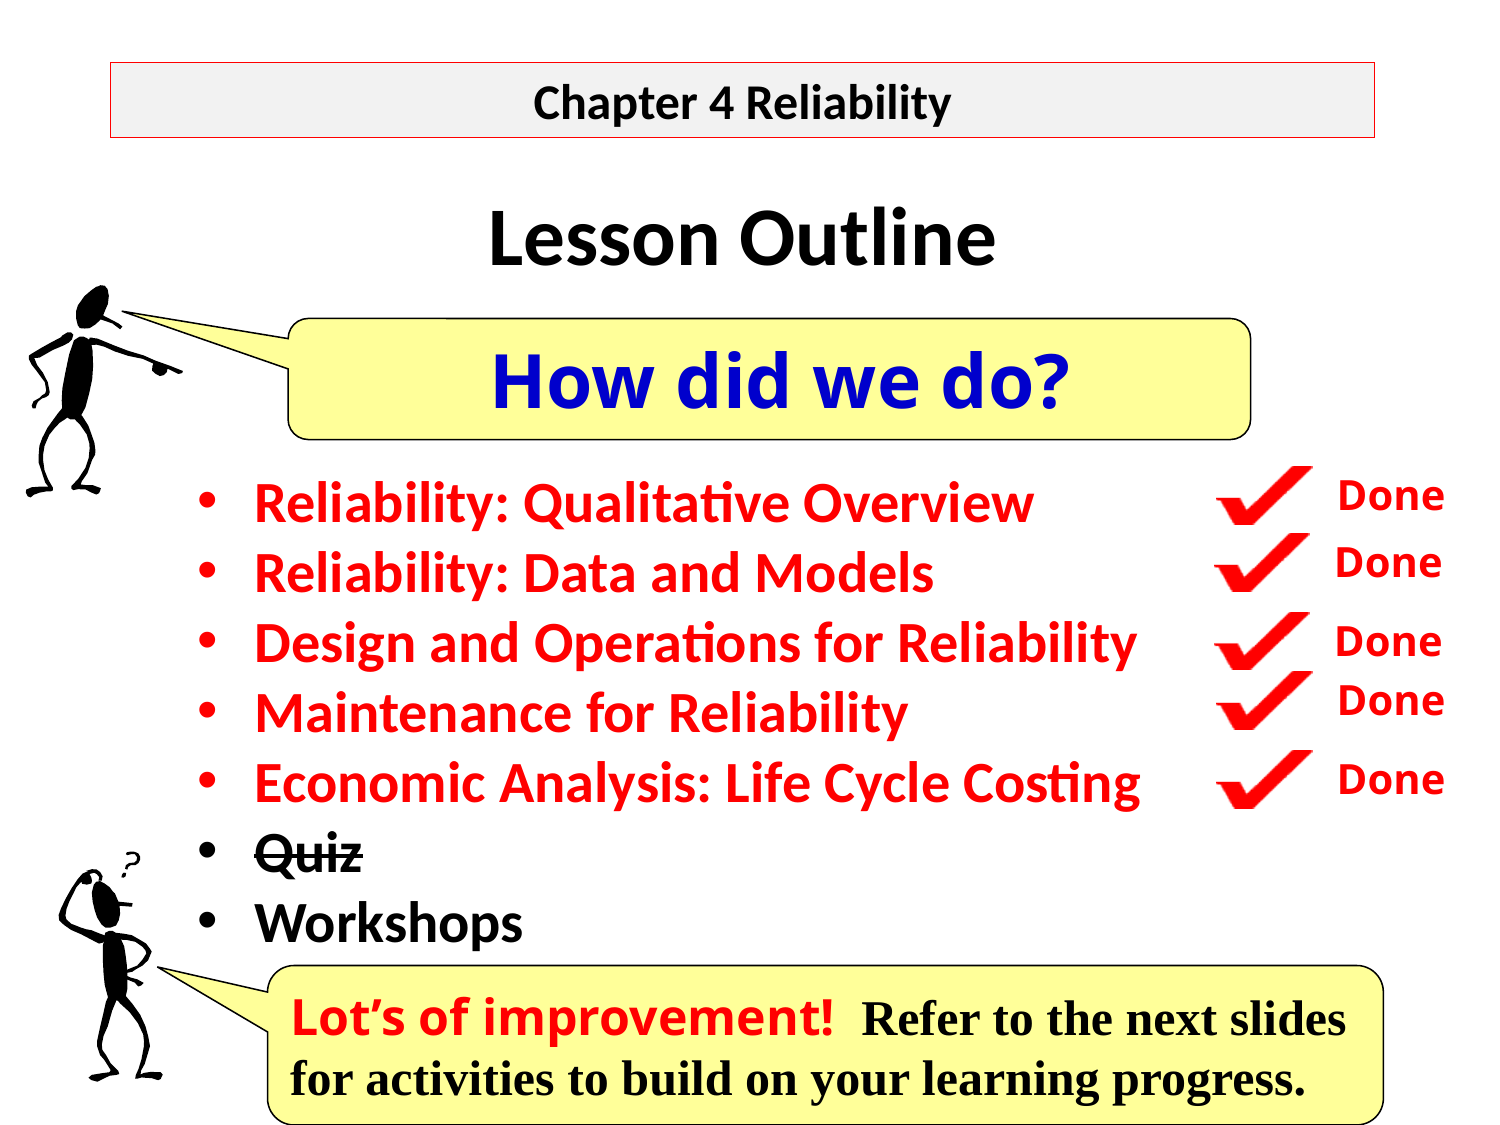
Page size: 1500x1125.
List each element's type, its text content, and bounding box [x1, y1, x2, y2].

text_box Lot’s of improvement! Refer to the next slides for activities to build on your learning progress. [168, 965, 1384, 1125]
text_box Chapter 4 Reliability [110, 62, 1375, 138]
text_box Reliability: Qualitative Overview Reliability: Data and Models Design and Operations for Reliability Maintenance for Reliability Economic Analysis: Life Cycle Costing Quiz Workshops [183, 457, 1186, 962]
text_box Done [1319, 528, 1500, 594]
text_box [58, 851, 164, 1082]
text_box Done [1321, 461, 1500, 527]
text_box Done [1319, 607, 1500, 672]
text_box Done [1321, 666, 1500, 732]
picture [1213, 533, 1310, 592]
picture [1213, 611, 1313, 730]
text_box Lesson Outline [67, 174, 1418, 290]
picture [1216, 750, 1313, 809]
text_box How did we do? [411, 332, 1149, 426]
text_box Done [1321, 745, 1500, 811]
picture [1216, 466, 1313, 525]
text_box [188, 318, 1251, 440]
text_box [25, 284, 184, 498]
